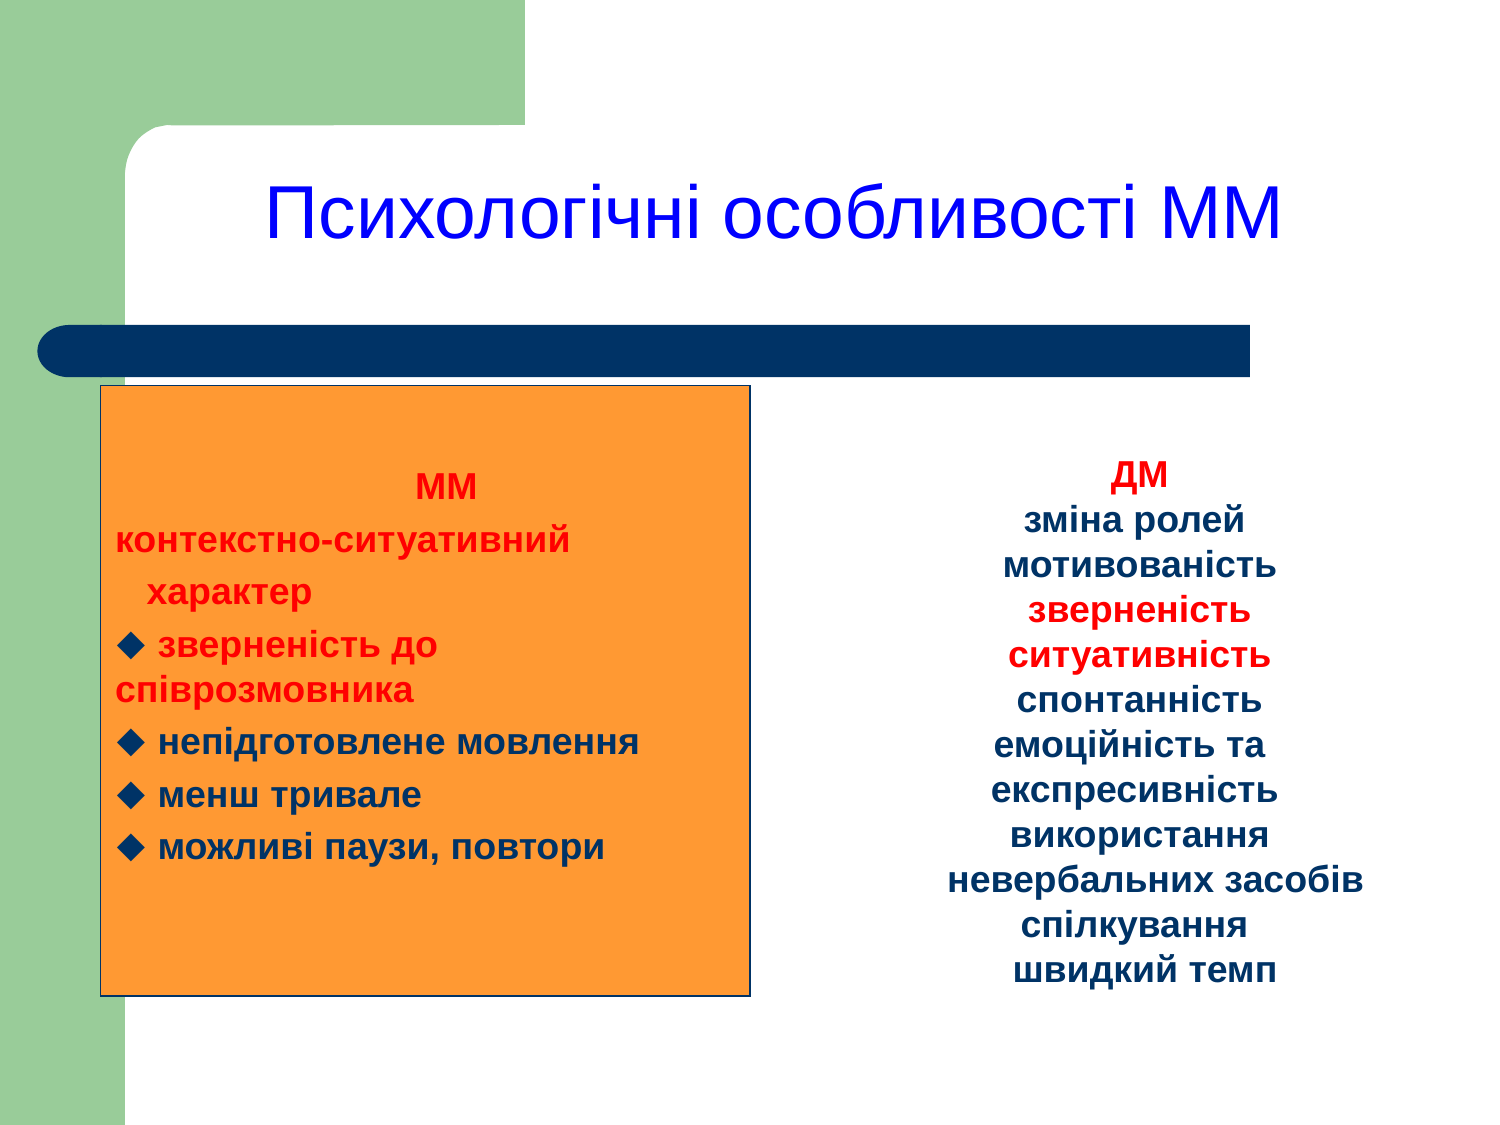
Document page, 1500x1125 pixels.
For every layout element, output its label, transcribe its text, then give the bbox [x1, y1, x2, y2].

text_box ДМ зміна ролей мотивованість зверненість ситуативність спонтанність емоційність та експресивність використання невербальних засобів спілкування швидкий темп [868, 397, 1412, 998]
title Психологічні особливості ММ [125, 125, 1425, 313]
list ММ контекстно-ситуативний характер зверненість до співрозмовника непідготовлене мовлення менш тривале можливі паузи, повтори [100, 385, 750, 997]
